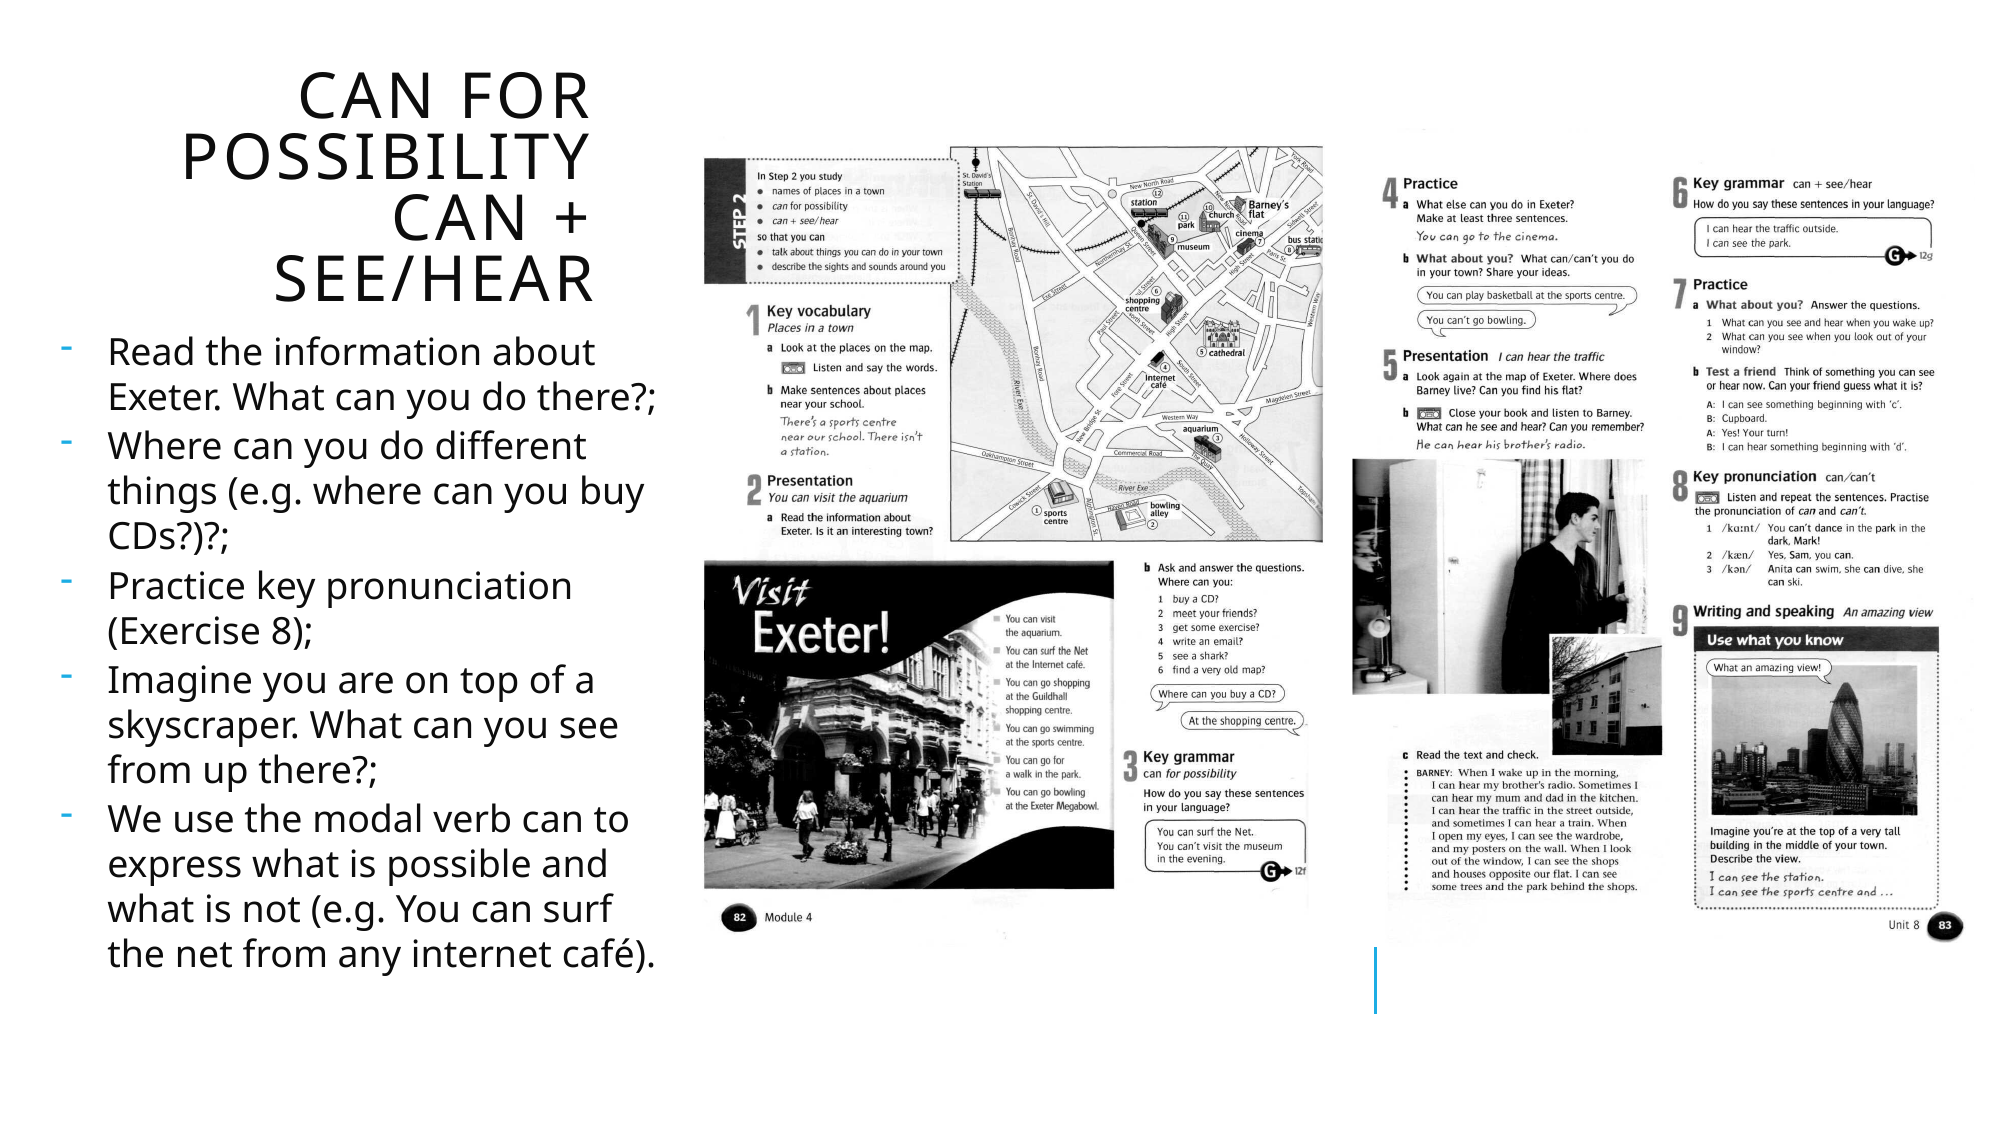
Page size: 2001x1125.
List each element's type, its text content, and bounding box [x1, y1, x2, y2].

title Can for possibility can + see/hear [45, 60, 610, 323]
list Read the information about Exeter. What can you do there?; Where can you do different things (e.g. where can you buy CDs?)?; Practice key pronunciation (Exercise 8); Imagine you are on top of a skyscraper. What can you see from up there?; We use the modal verb can to express what is possible and what is not (e.g. You can surf the net from any internet café). [45, 338, 691, 965]
picture [690, 127, 1975, 947]
